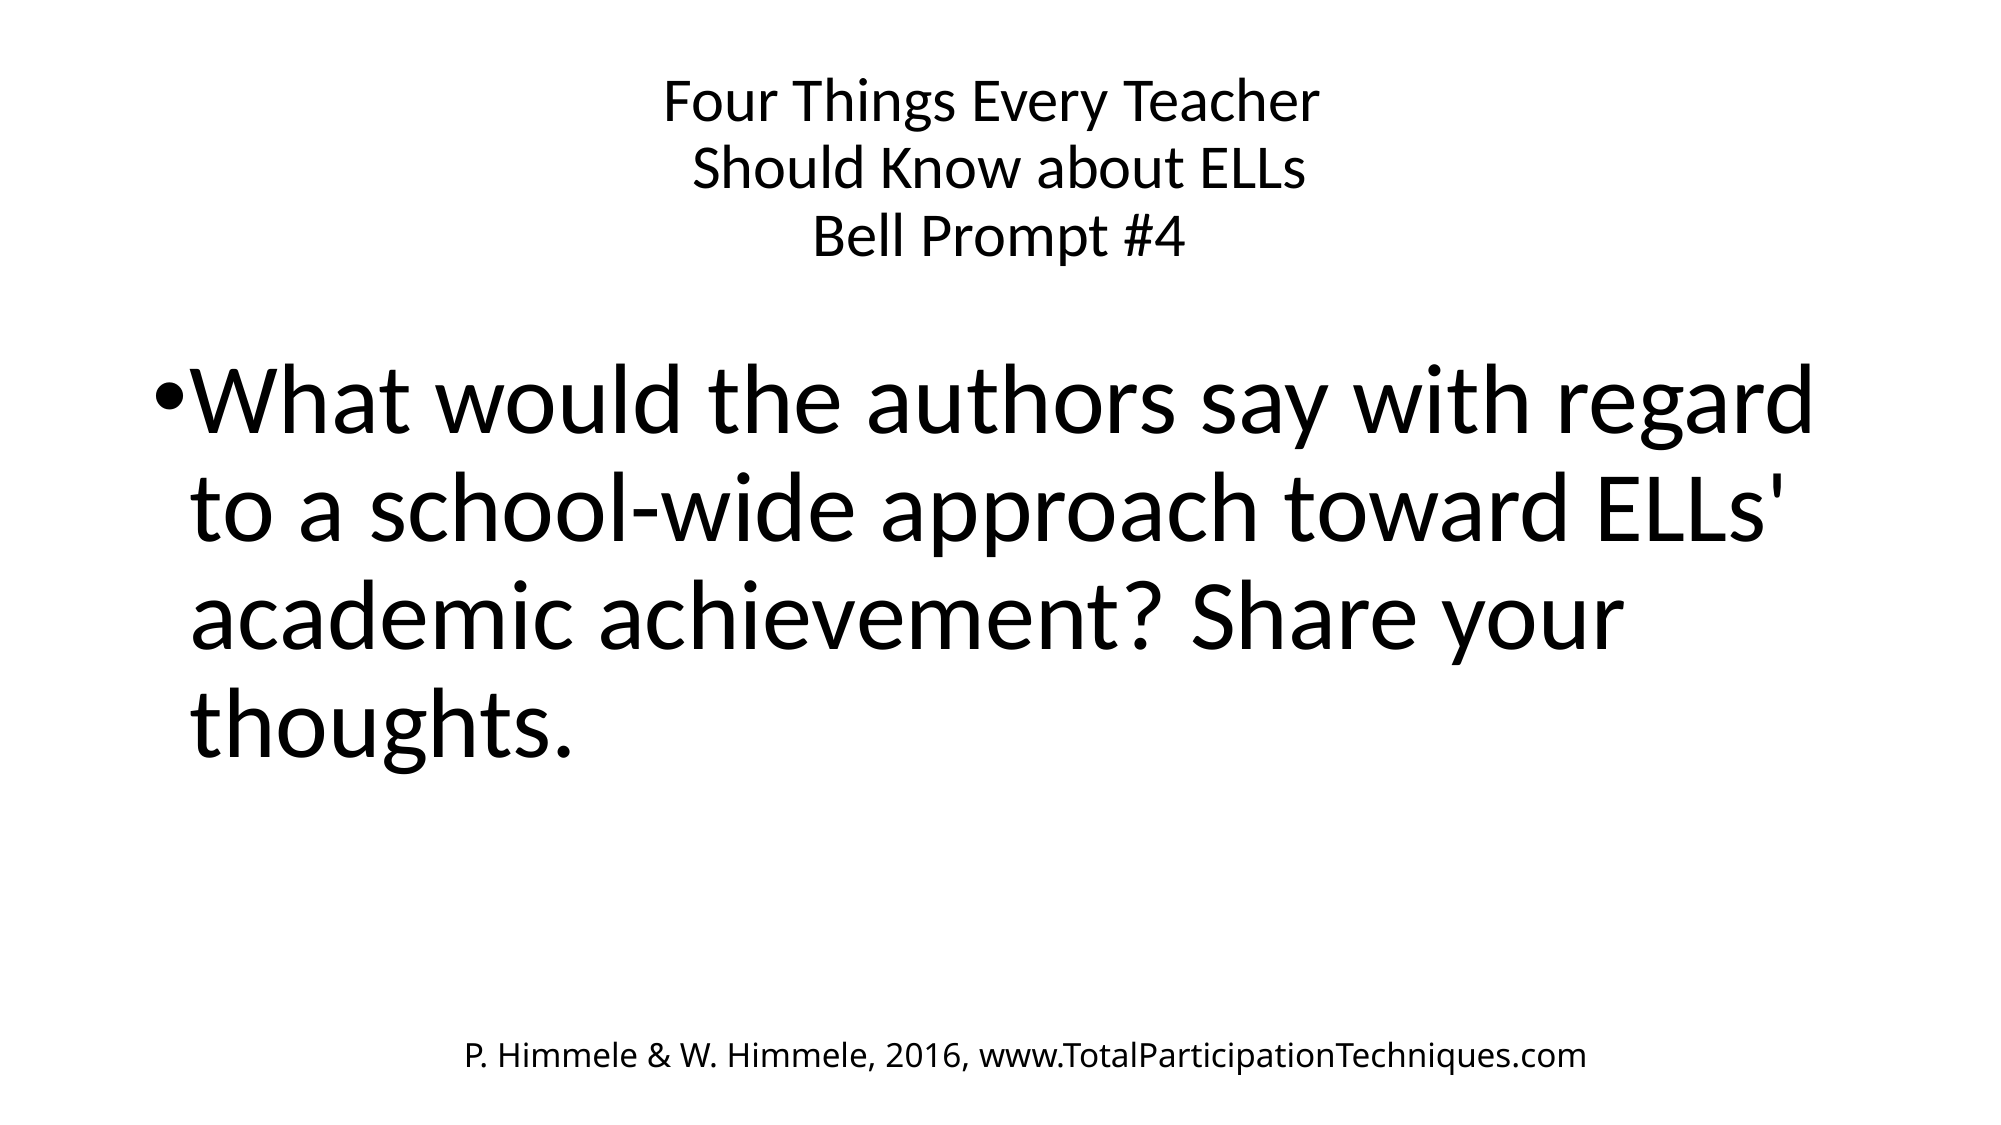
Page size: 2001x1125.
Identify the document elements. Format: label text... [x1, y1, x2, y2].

list What would the authors say with regard to a school-wide approach toward ELLs' academic achievement? Share your thoughts. [137, 340, 1863, 1054]
title Four Things Every Teacher Should Know about ELLs Bell Prompt #4 [137, 59, 1863, 278]
footer P. Himmele & W. Himmele, 2016, www.TotalParticipationTechniques.com [382, 1012, 1671, 1096]
